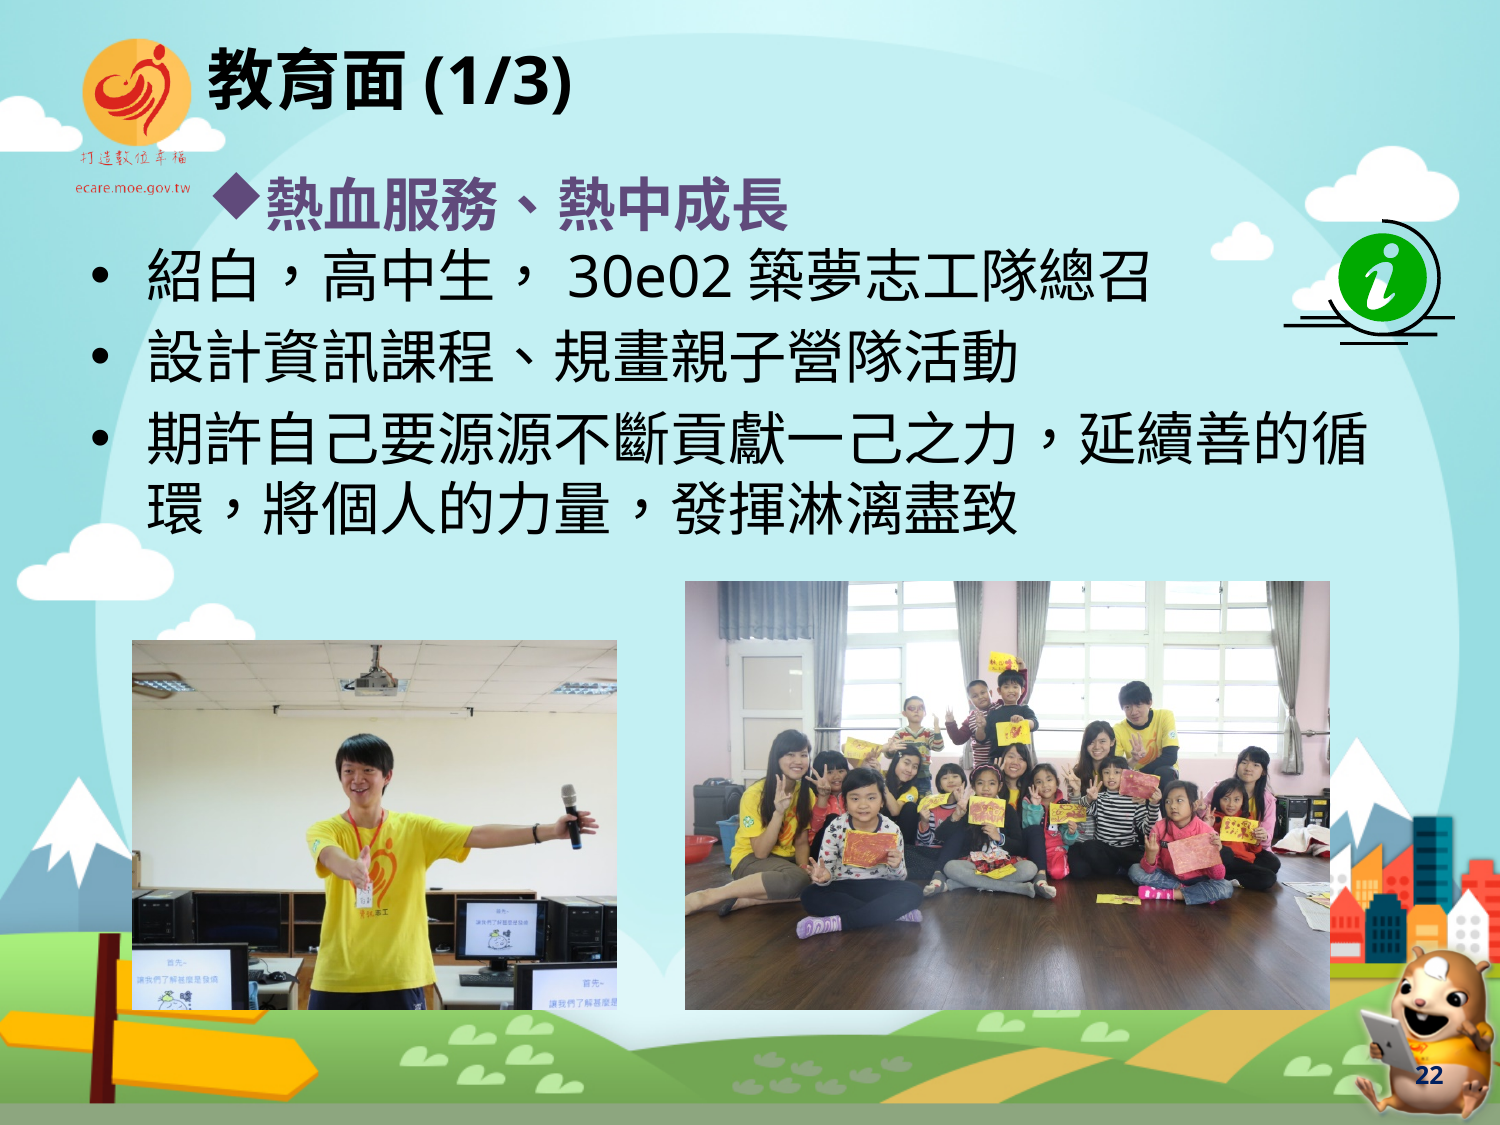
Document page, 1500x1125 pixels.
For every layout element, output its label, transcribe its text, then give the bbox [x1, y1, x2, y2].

picture [0, 0, 1500, 1125]
list 紹白，高中生，30e02築夢志工隊總召 設計資訊課程、規畫親子營隊活動 期許自己要源源不斷貢獻一己之力，延續善的循環，將個人的力量，發揮淋漓盡致 [75, 231, 1425, 1005]
text_box 教育面(1/3) 熱血服務、熱中成長 [192, 30, 1481, 246]
slide_number 22 [1106, 1046, 1459, 1107]
